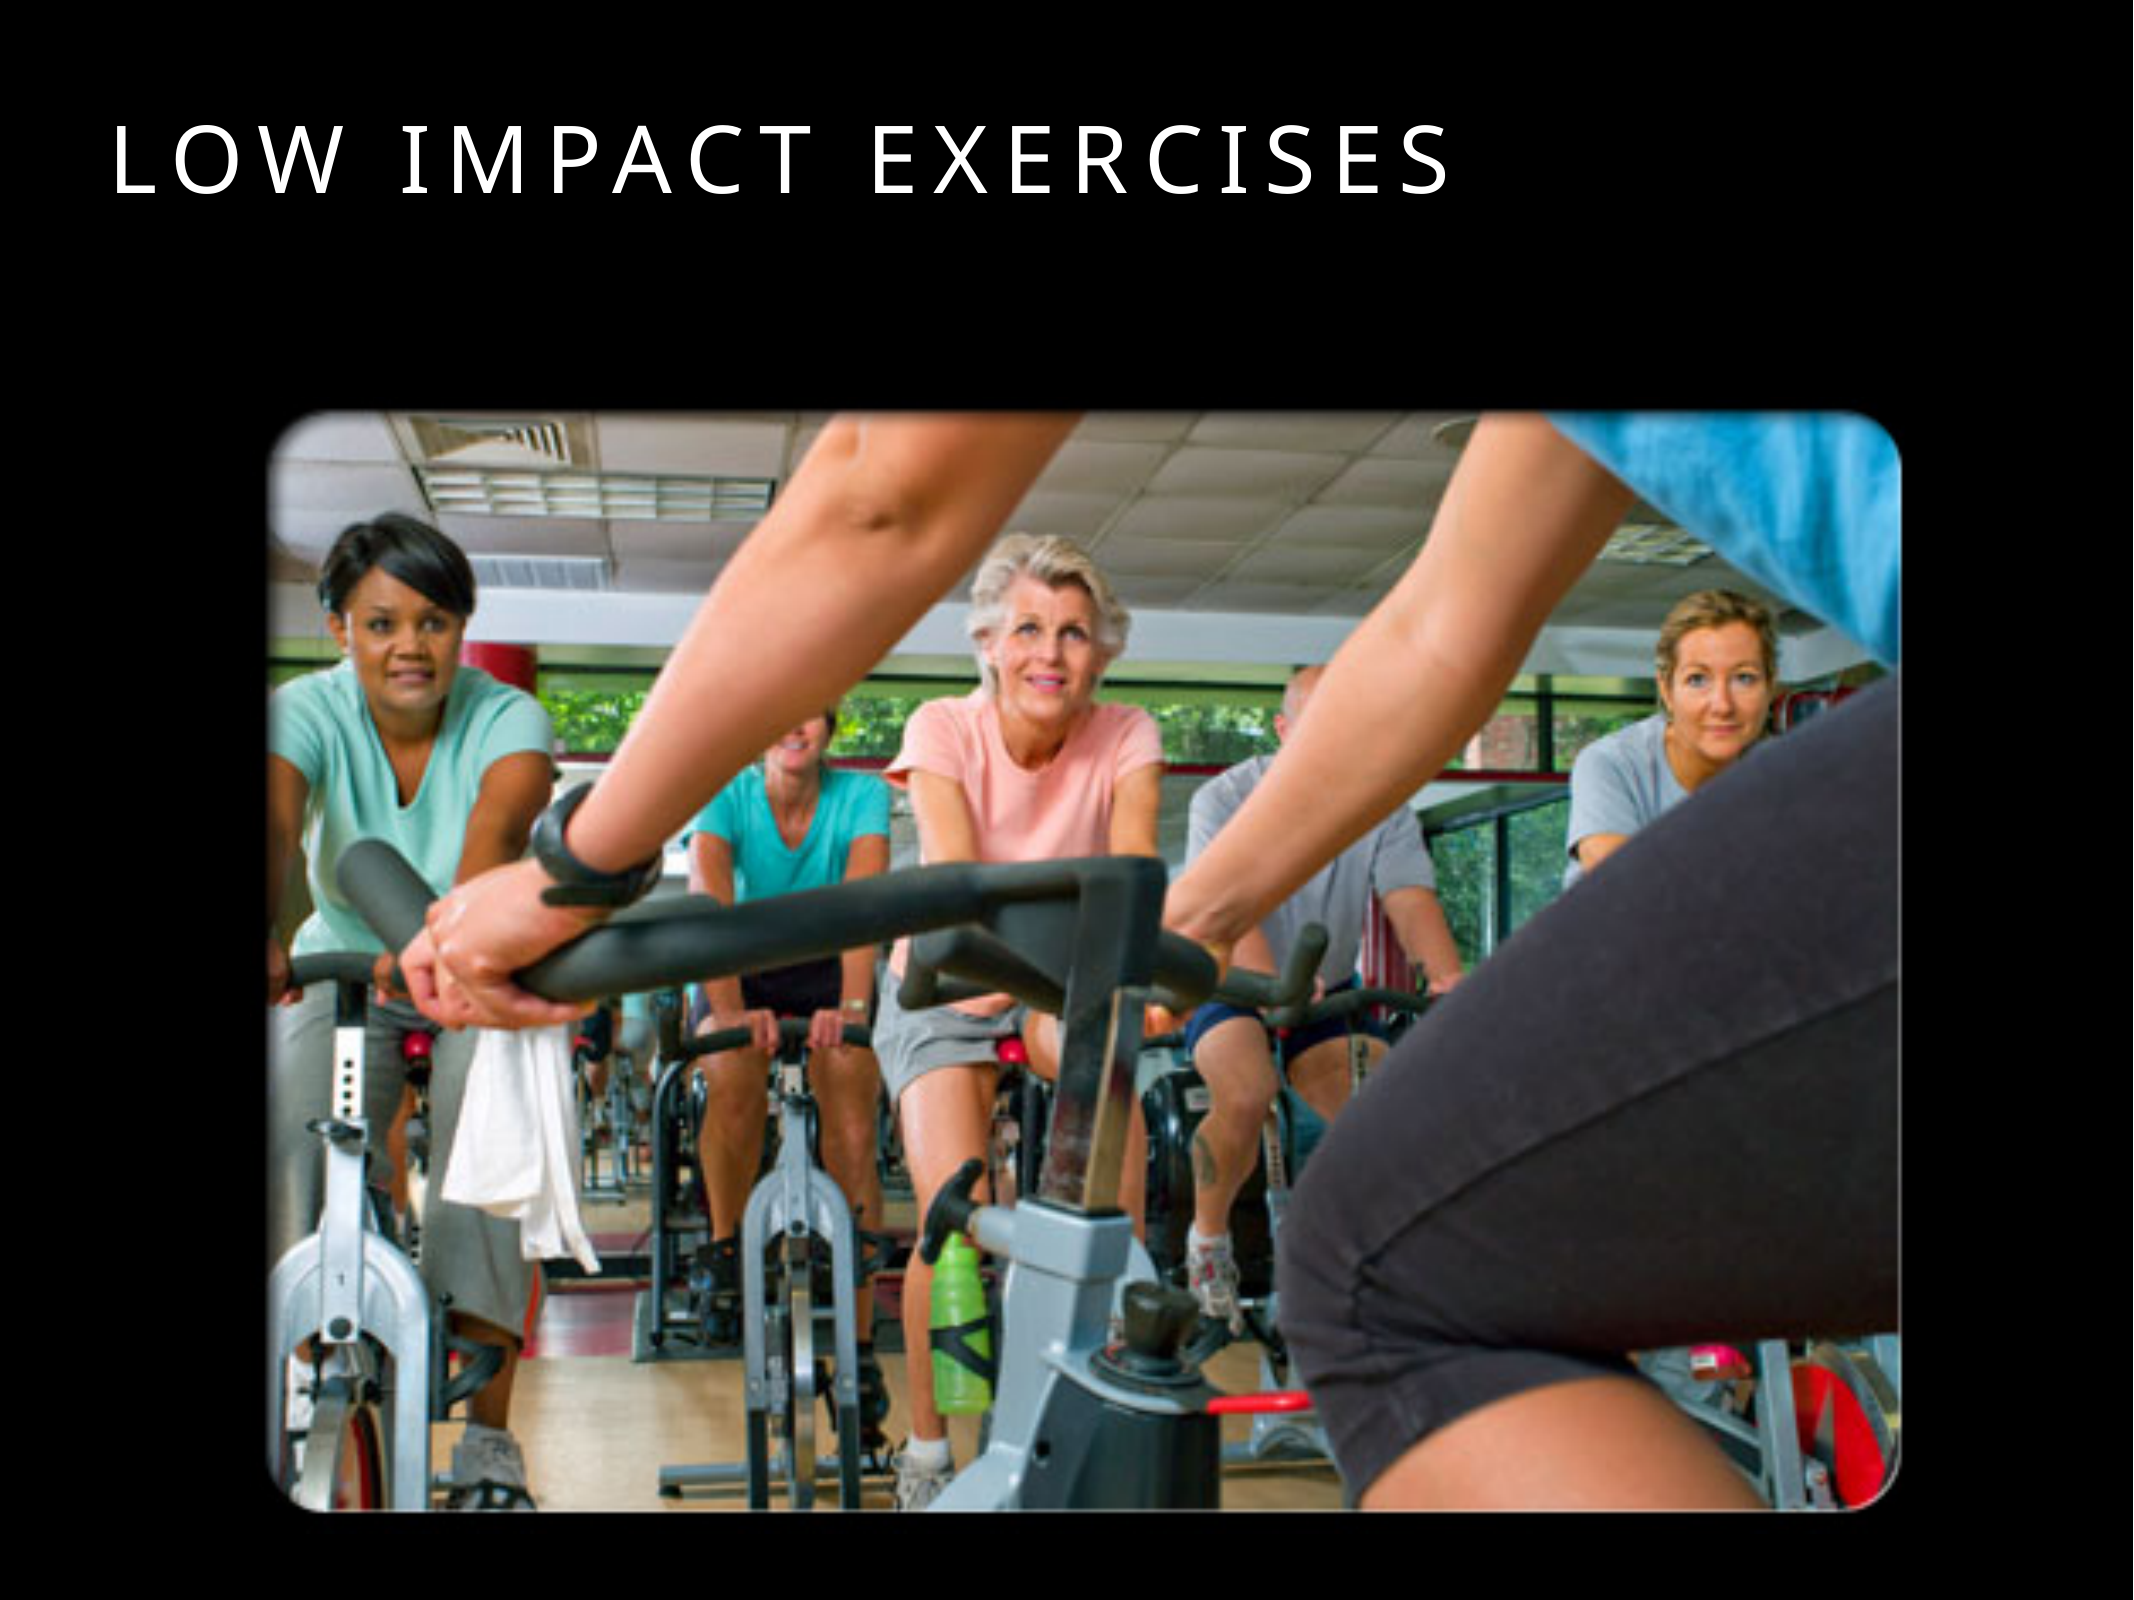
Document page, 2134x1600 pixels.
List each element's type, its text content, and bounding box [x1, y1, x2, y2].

picture [250, 397, 1923, 1534]
title Low impact exercises [107, 99, 2026, 334]
